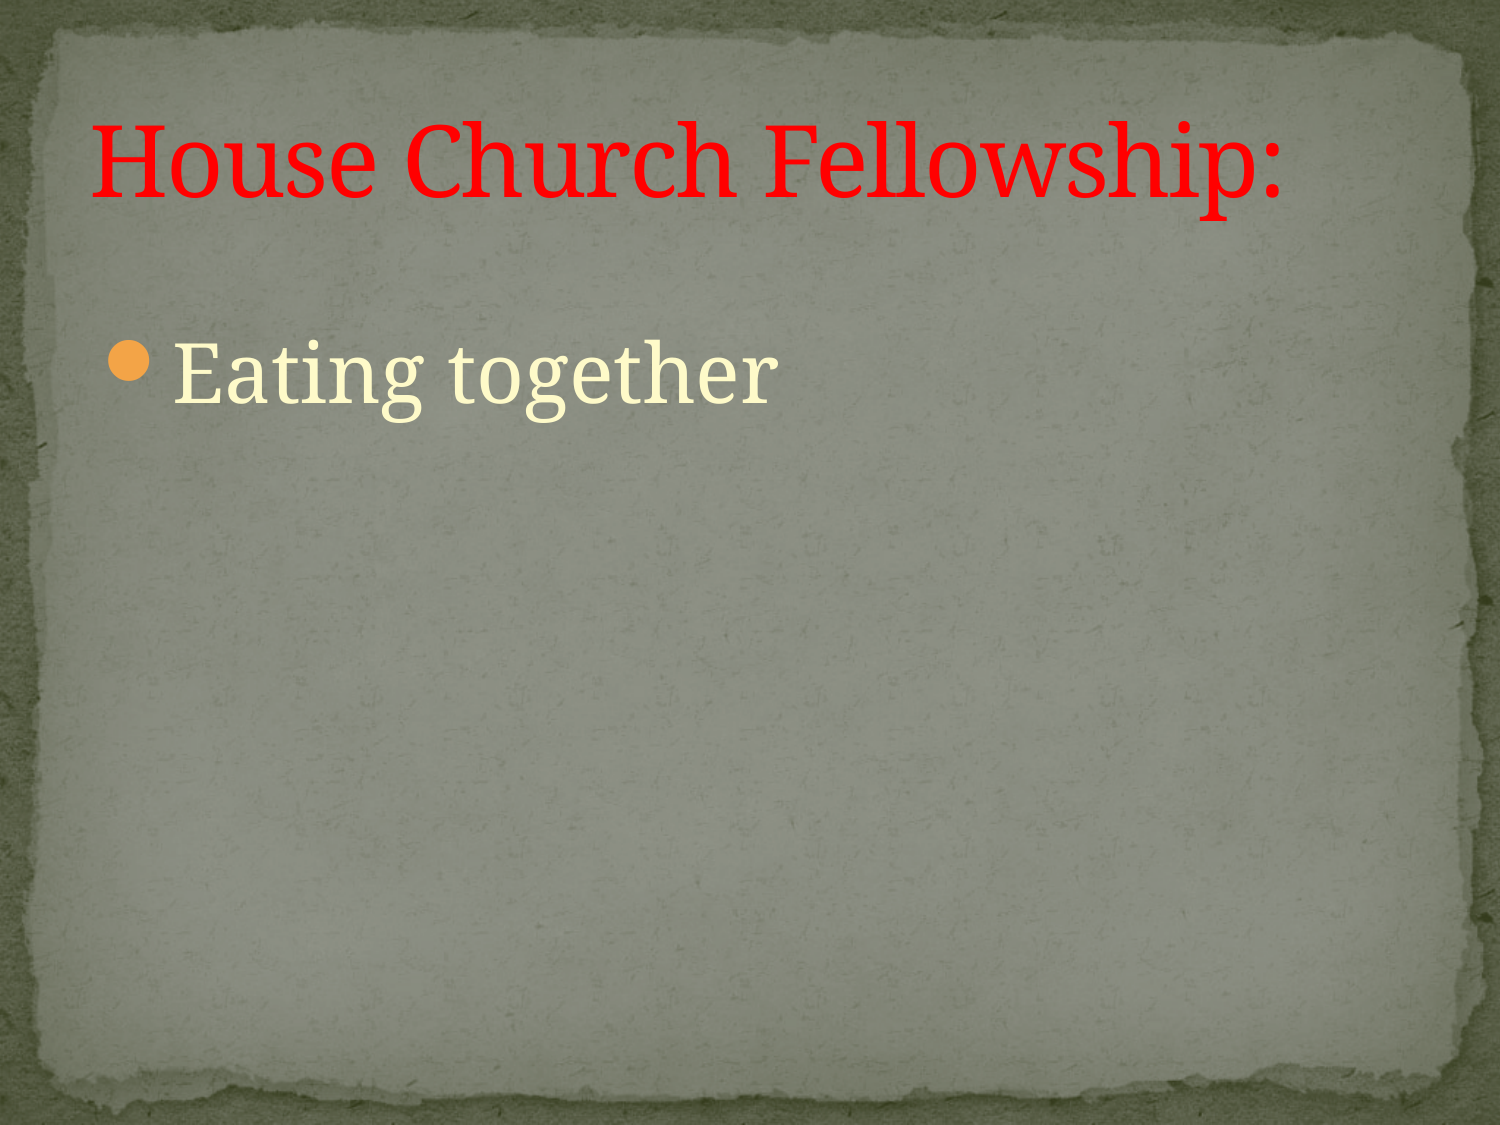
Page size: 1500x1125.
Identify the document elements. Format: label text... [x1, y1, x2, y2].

list Eating together [87, 312, 1438, 1063]
title House Church Fellowship: [74, 24, 1425, 225]
